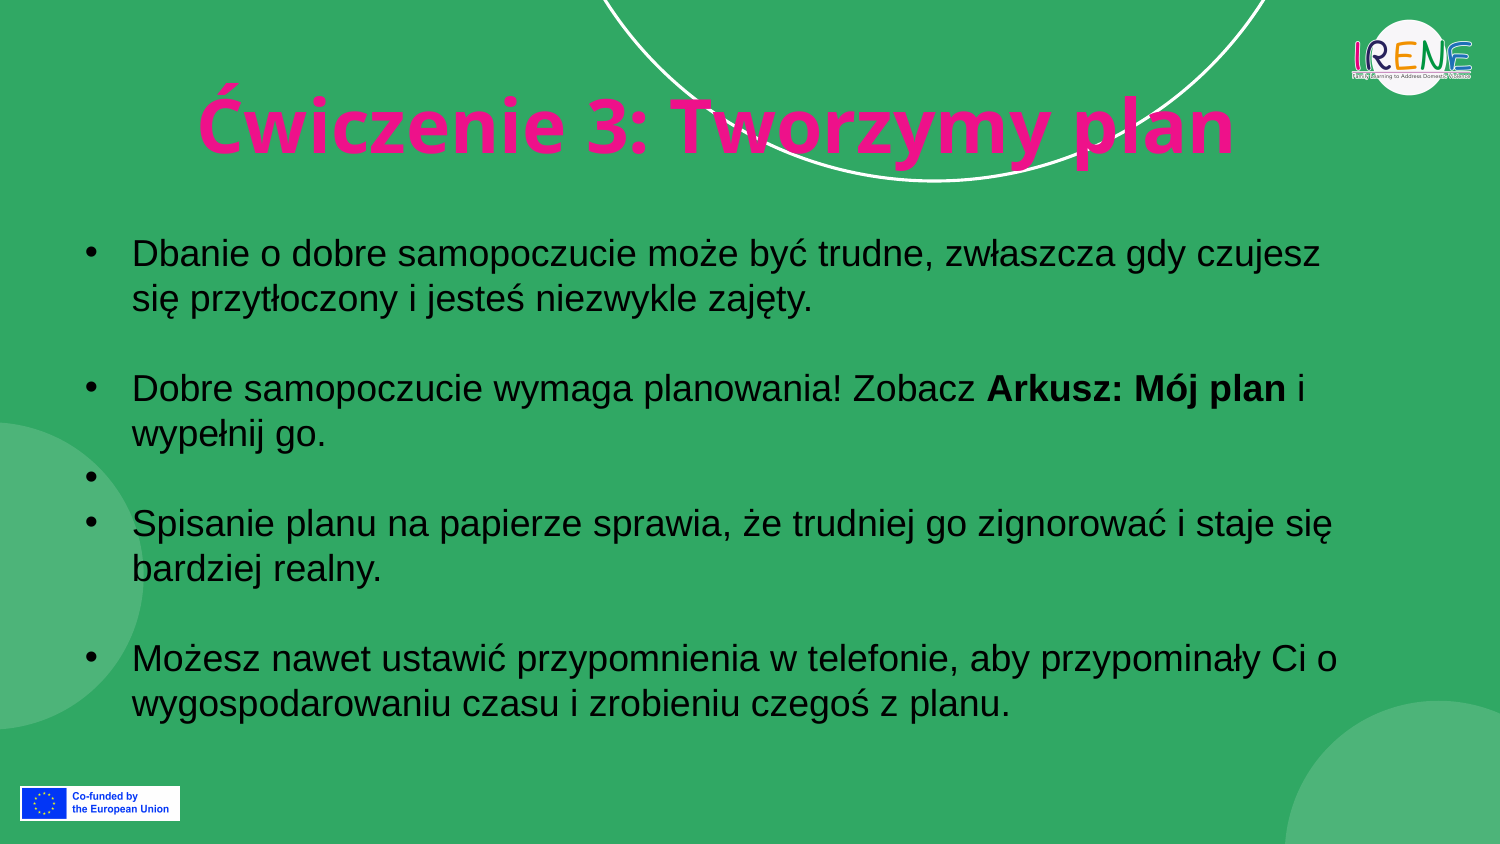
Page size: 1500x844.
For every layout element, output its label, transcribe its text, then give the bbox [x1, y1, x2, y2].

title Ćwiczenie 3: Tworzymy plan [93, 63, 1340, 199]
picture [20, 786, 180, 821]
text_box Dbanie o dobre samopoczucie może być trudne, zwłaszcza gdy czujesz się przytłoczony i jesteś niezwykle zajęty. Dobre samopoczucie wymaga planowania! Zobacz Arkusz: Mój plan i wypełnij go. Spisanie planu na papierze sprawia, że trudniej go zignorować i staje się bardziej realny. Możesz nawet ustawić przypomnienia w telefonie, aby przypominały Ci o wygospodarowaniu czasu i zrobieniu czegoś z planu. [70, 221, 1364, 732]
picture [1319, 19, 1500, 98]
